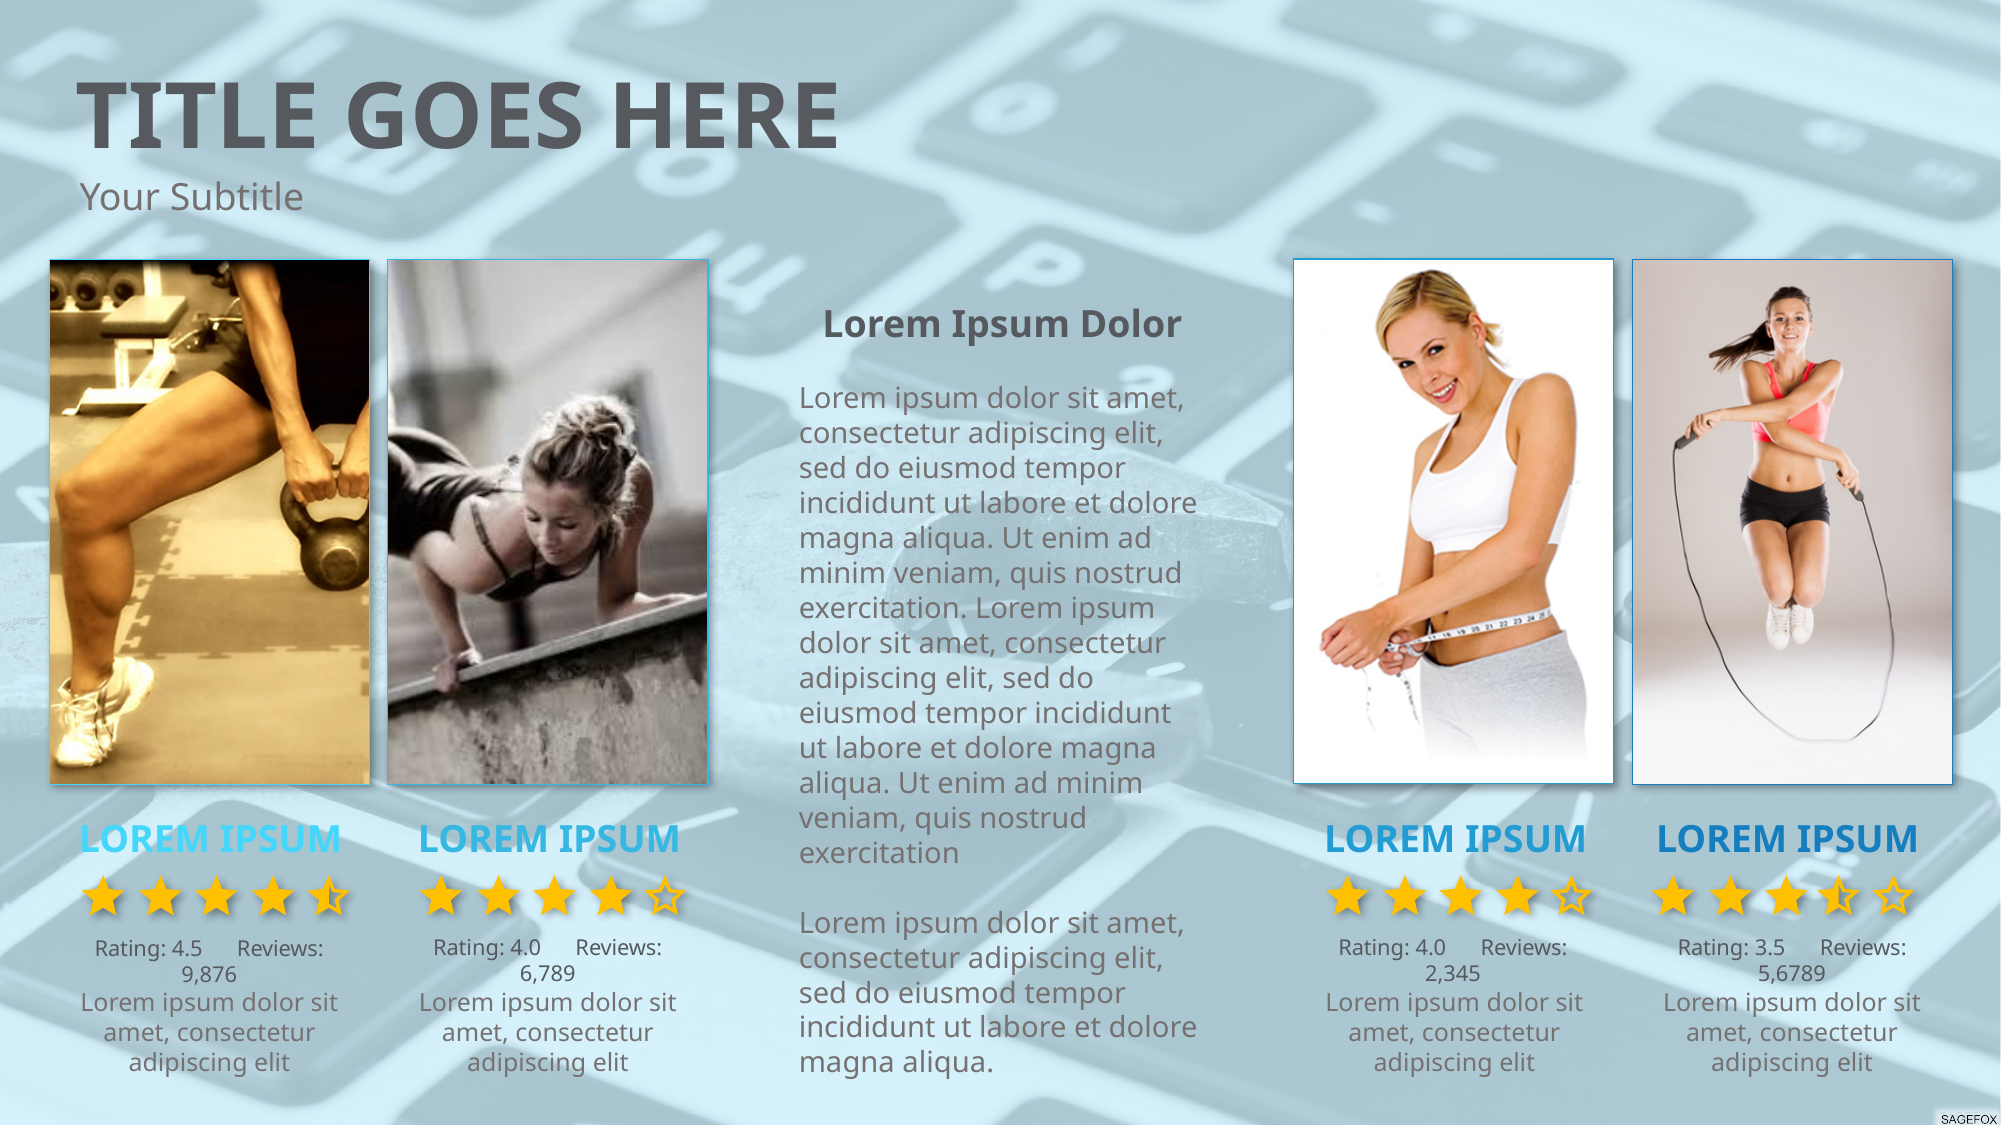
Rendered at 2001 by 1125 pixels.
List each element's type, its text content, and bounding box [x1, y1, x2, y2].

text_box [251, 875, 295, 916]
text_box Rating: 4.0 Reviews: 6,789 [387, 926, 709, 994]
text_box Lorem ipsum dolor sit amet, consectetur adipiscing elit [1294, 981, 1615, 1081]
text_box [589, 874, 633, 916]
text_box [1550, 874, 1593, 916]
text_box Lorem ipsum dolor sit amet, consectetur adipiscing elit [387, 994, 709, 1081]
text_box [1383, 874, 1427, 916]
text_box Lorem ipsum dolor sit amet, consectetur adipiscing elit [1632, 994, 1953, 1081]
text_box [532, 874, 576, 916]
text_box LOREM IPSUM [60, 810, 361, 866]
text_box [477, 874, 520, 916]
text_box [1325, 874, 1369, 916]
text_box Lorem ipsum dolor sit amet, consectetur adipiscing elit [49, 994, 370, 1082]
text_box [1439, 874, 1482, 916]
text_box [1651, 874, 1695, 916]
text_box [1495, 874, 1539, 916]
text_box [1872, 874, 1915, 916]
text_box [643, 874, 687, 916]
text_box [60, 49, 1020, 227]
text_box [387, 259, 709, 786]
text_box [139, 875, 182, 916]
text_box [48, 259, 371, 786]
text_box [1817, 874, 1860, 916]
picture [1938, 1114, 1999, 1125]
text_box LOREM IPSUM [1305, 809, 1606, 865]
text_box LOREM IPSUM [399, 809, 700, 865]
text_box Rating: 3.5 Reviews: 5,6789 [1632, 926, 1953, 994]
text_box [307, 875, 351, 916]
text_box [81, 875, 125, 916]
text_box Lorem Ipsum Dolor Lorem ipsum dolor sit amet, consectetur adipiscing elit, sed do eiusmod tempor incididunt ut labore et dolore magna aliqua. Ut enim ad minim veniam, quis nostrud exercitation. Lorem ipsum dolor sit amet, consectetur adipiscing elit, sed do eiusmod tempor incididunt ut labore et dolore magna aliqua. Ut enim ad minim veniam, quis nostrud exercitation Lorem ipsum dolor sit amet, consectetur adipiscing elit, sed do eiusmod tempor incididunt ut labore et dolore magna aliqua. [783, 292, 1221, 1087]
text_box Rating: 4.0 Reviews: 2,345 [1293, 926, 1614, 994]
text_box [1709, 874, 1752, 916]
text_box [1631, 259, 1953, 786]
text_box Rating: 4.5 Reviews: 9,876 [49, 926, 370, 994]
text_box [419, 874, 463, 916]
text_box [1764, 874, 1808, 916]
text_box LOREM IPSUM [1637, 809, 1938, 865]
text_box [1292, 258, 1614, 785]
text_box [194, 875, 238, 916]
